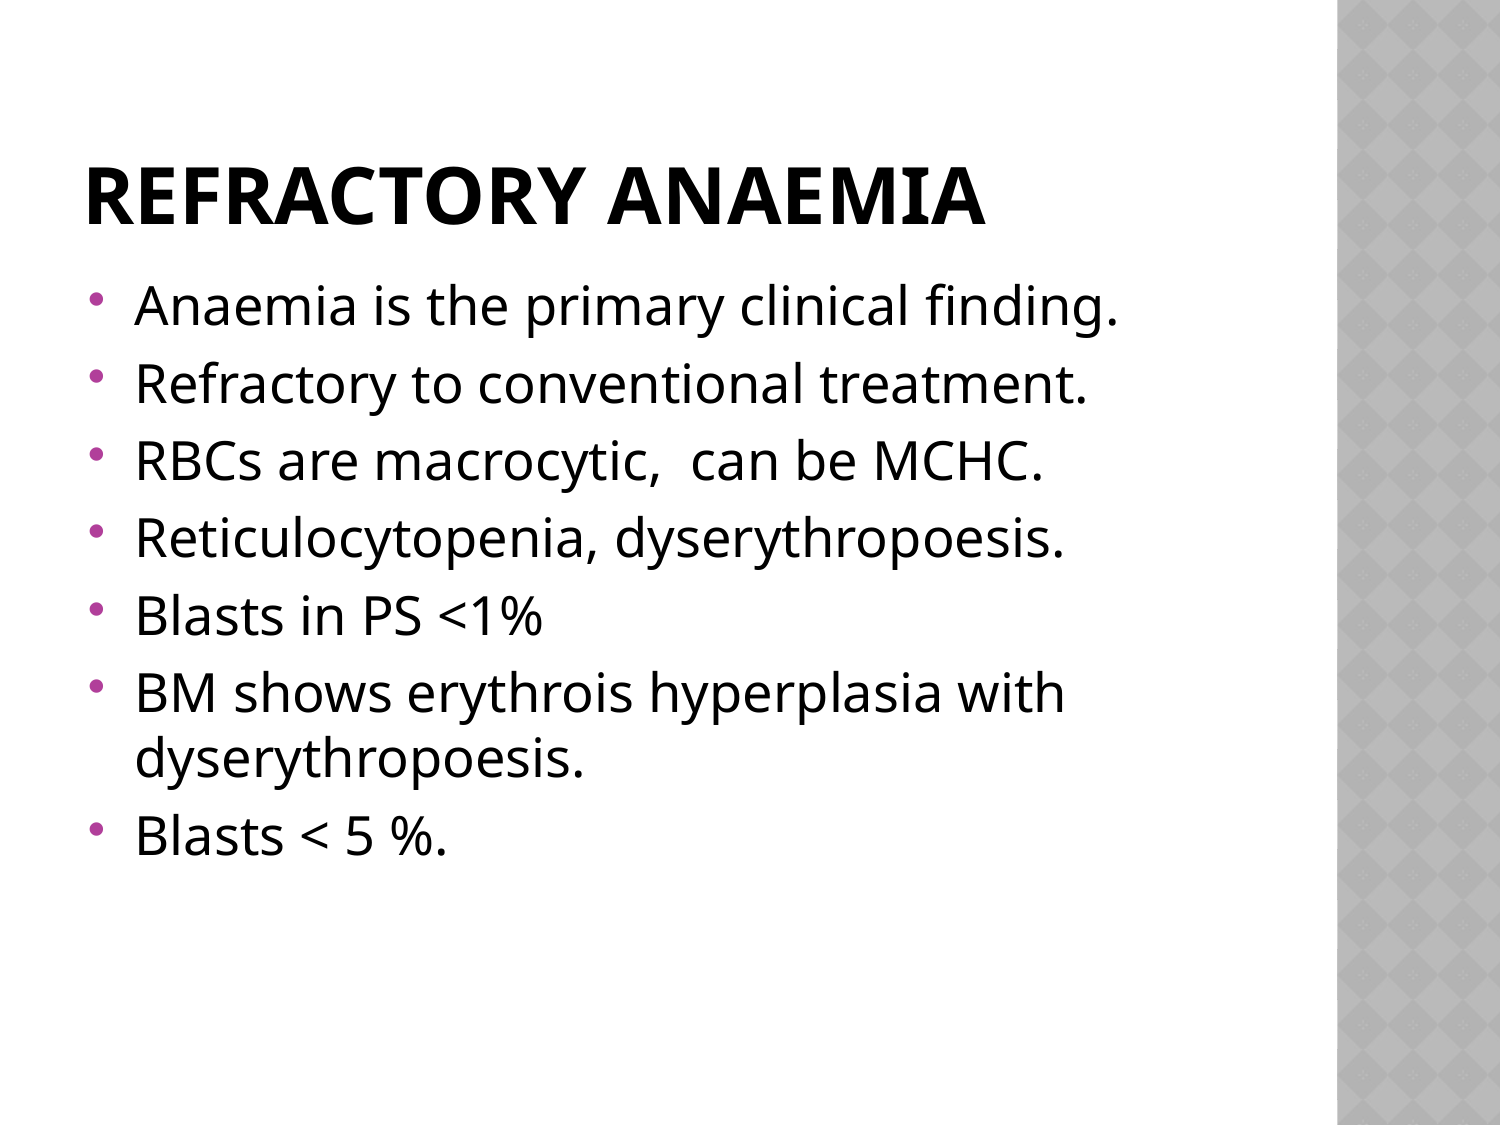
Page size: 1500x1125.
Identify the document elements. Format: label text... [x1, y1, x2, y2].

list Anaemia is the primary clinical finding. Refractory to conventional treatment. RBCs are macrocytic, can be MCHC. Reticulocytopenia, dyserythropoesis. Blasts in PS <1% BM shows erythrois hyperplasia with dyserythropoesis. Blasts < 5 %. [75, 264, 1263, 1059]
title REFRACTORY ANAEMIA [75, 52, 1263, 240]
